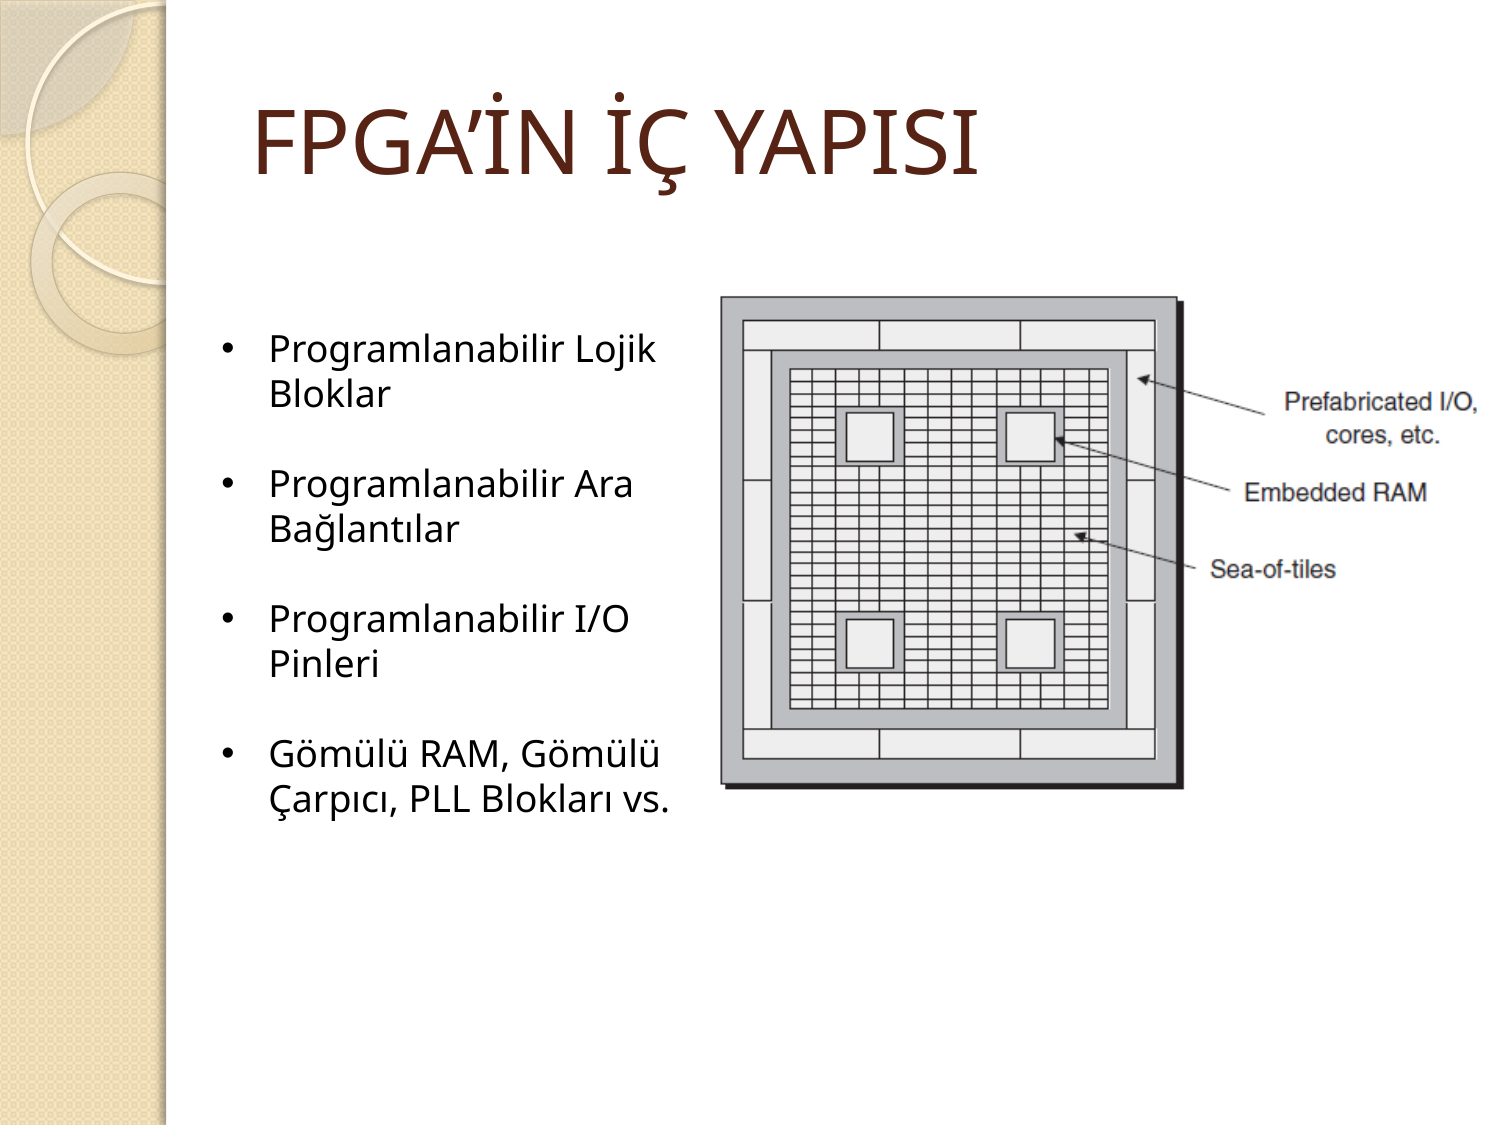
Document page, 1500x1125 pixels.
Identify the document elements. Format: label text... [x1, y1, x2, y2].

title FPGA’İN İÇ YAPISI [235, 45, 1466, 233]
picture [702, 284, 1491, 799]
text_box Programlanabilir Lojik Bloklar Programlanabilir Ara Bağlantılar Programlanabilir I/O Pinleri Gömülü RAM, Gömülü Çarpıcı, PLL Blokları vs. [206, 317, 703, 828]
